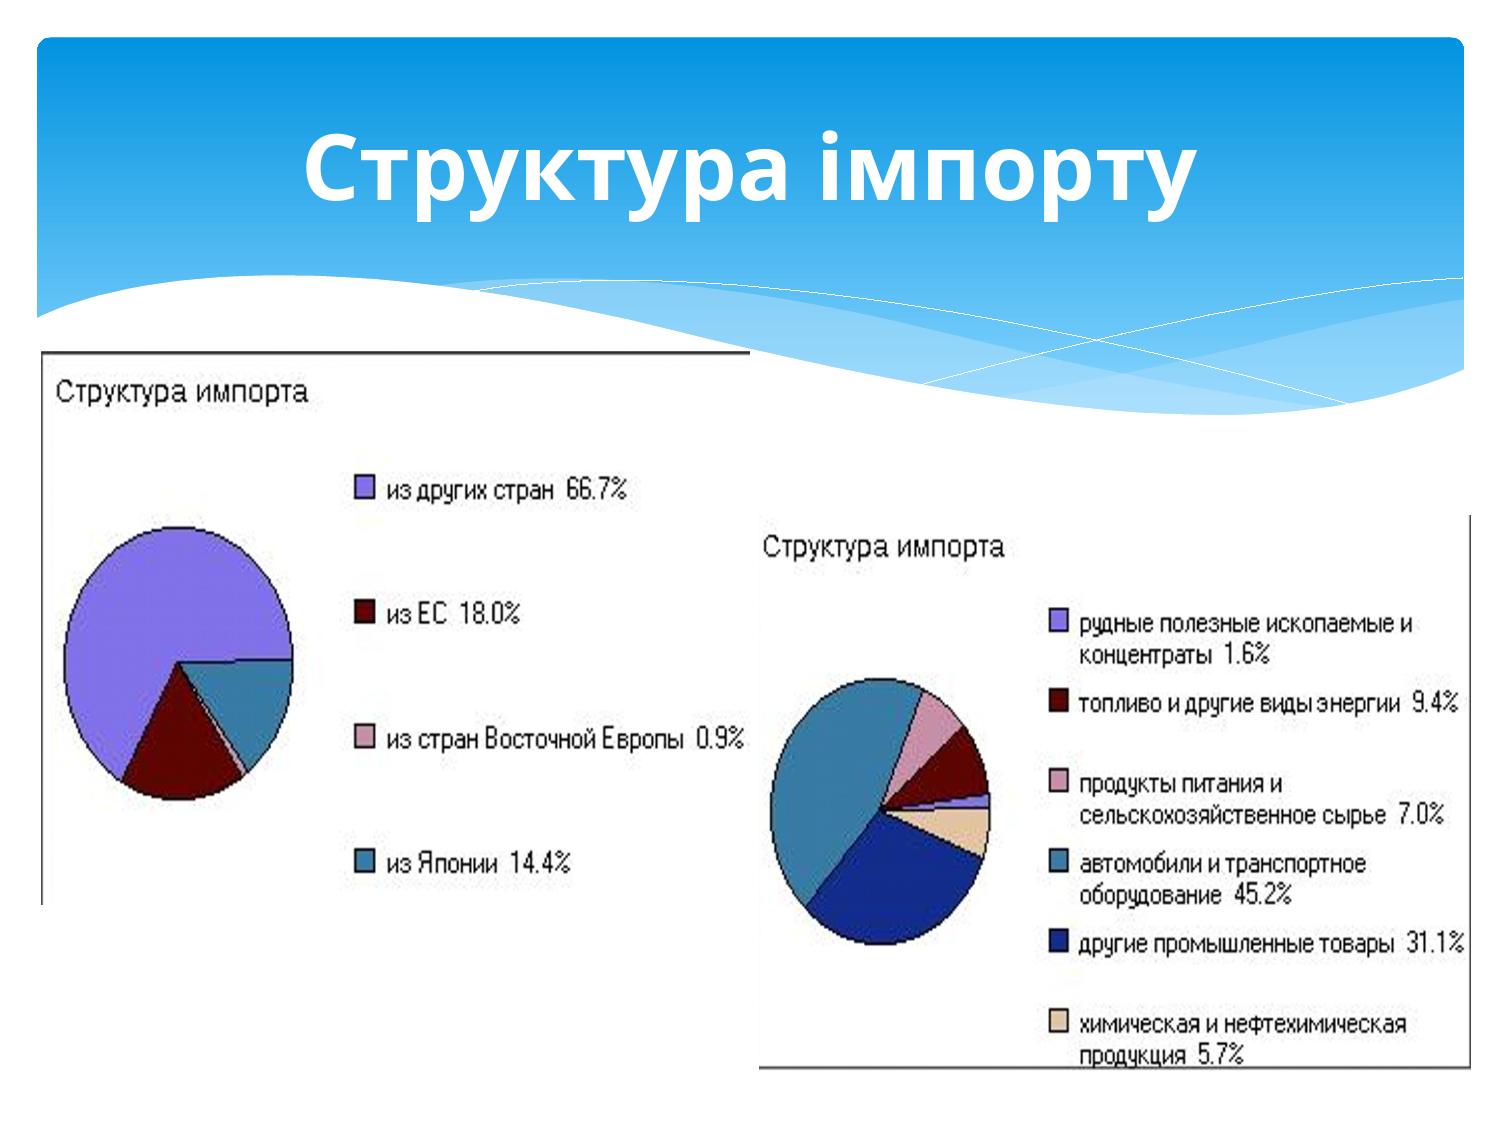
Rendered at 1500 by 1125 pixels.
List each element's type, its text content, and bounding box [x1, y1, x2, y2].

text_box Структура імпорту [147, 101, 1353, 227]
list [759, 514, 1471, 1083]
picture [41, 349, 751, 906]
